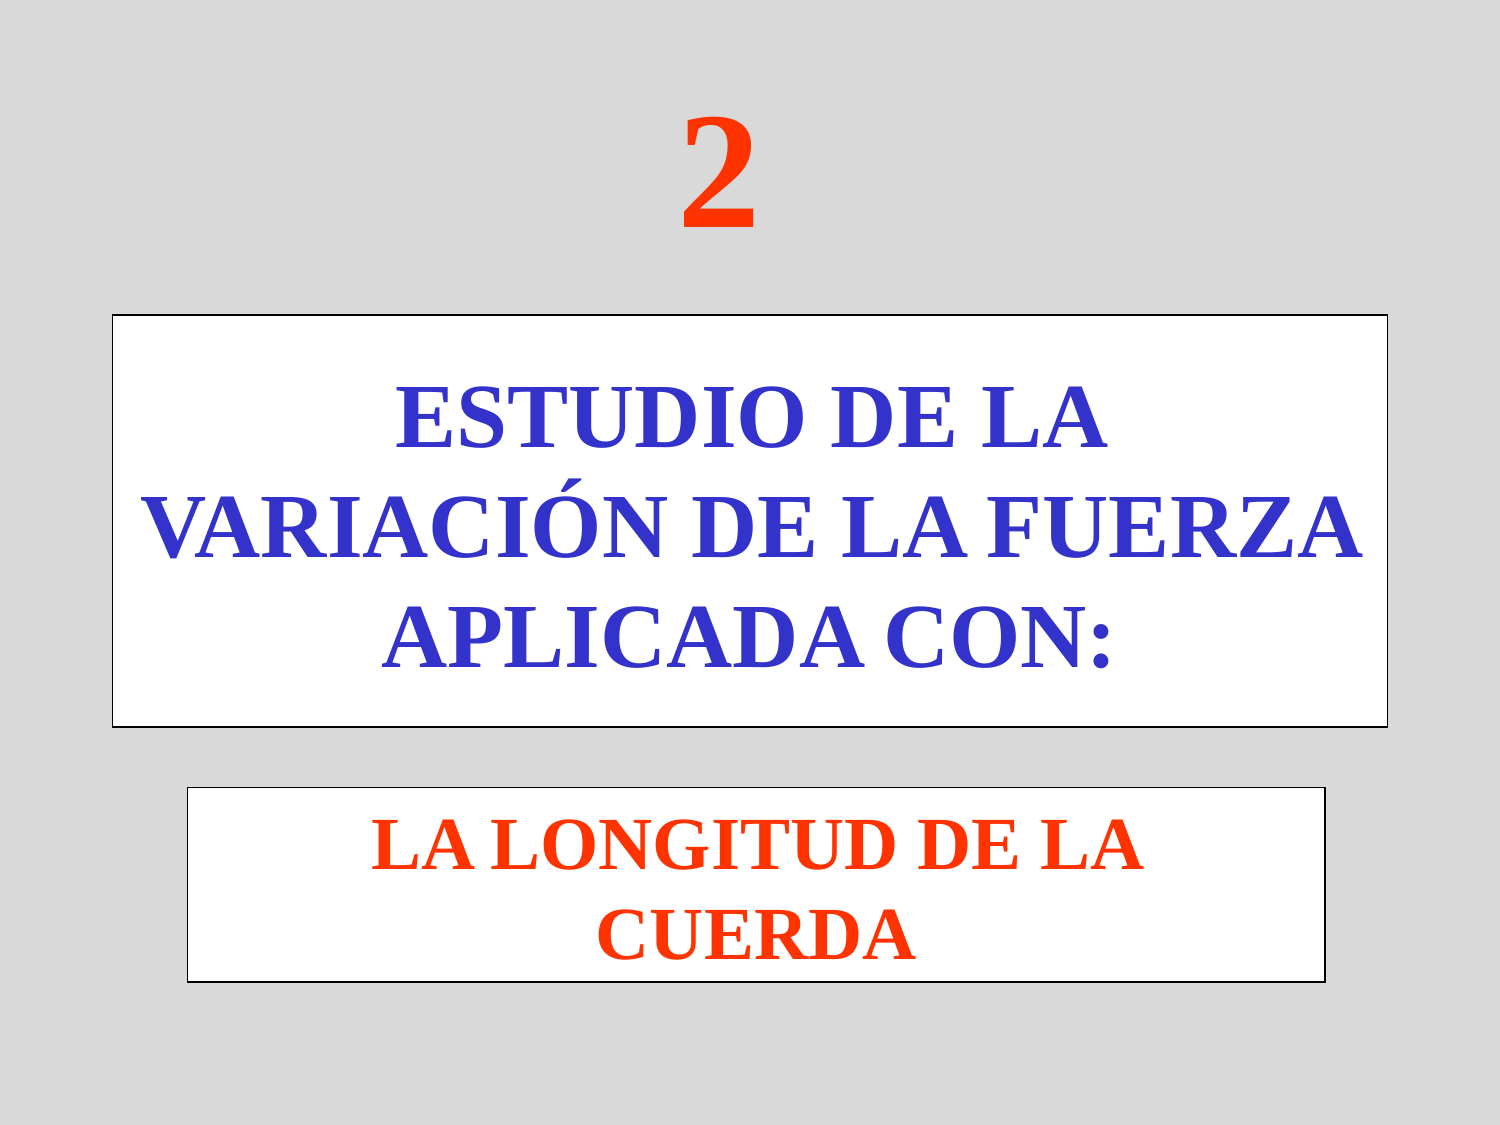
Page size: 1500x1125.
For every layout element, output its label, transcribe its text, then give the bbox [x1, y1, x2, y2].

subtitle 2 [487, 52, 951, 266]
text_box LA LONGITUD DE LA CUERDA [187, 787, 1325, 983]
title ESTUDIO DE LA VARIACIÓN DE LA FUERZA APLICADA CON: [112, 314, 1388, 728]
